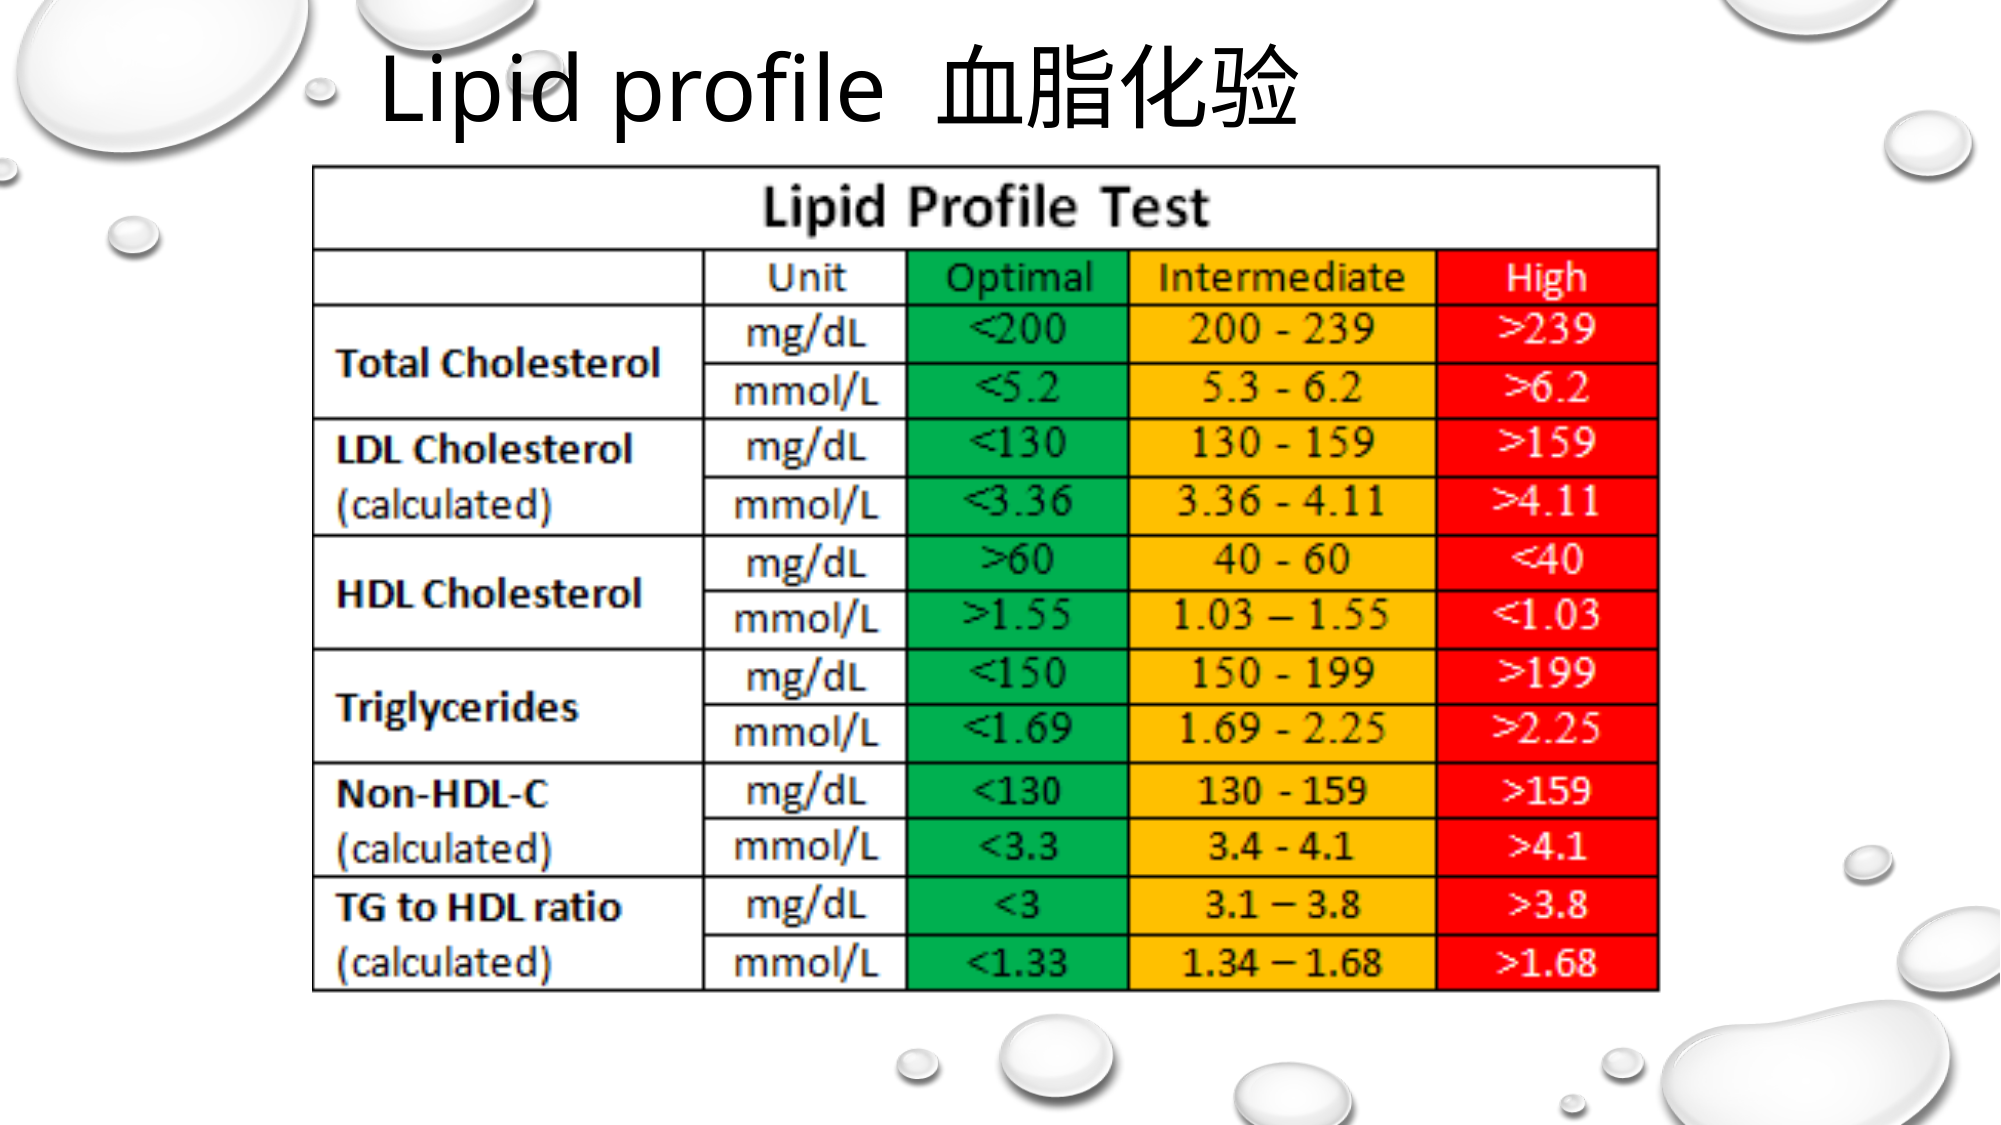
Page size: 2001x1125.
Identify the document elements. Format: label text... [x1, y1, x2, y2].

title Lipid profile 血脂化验 [362, 26, 1638, 157]
picture [0, 0, 2000, 1125]
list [312, 157, 1667, 999]
